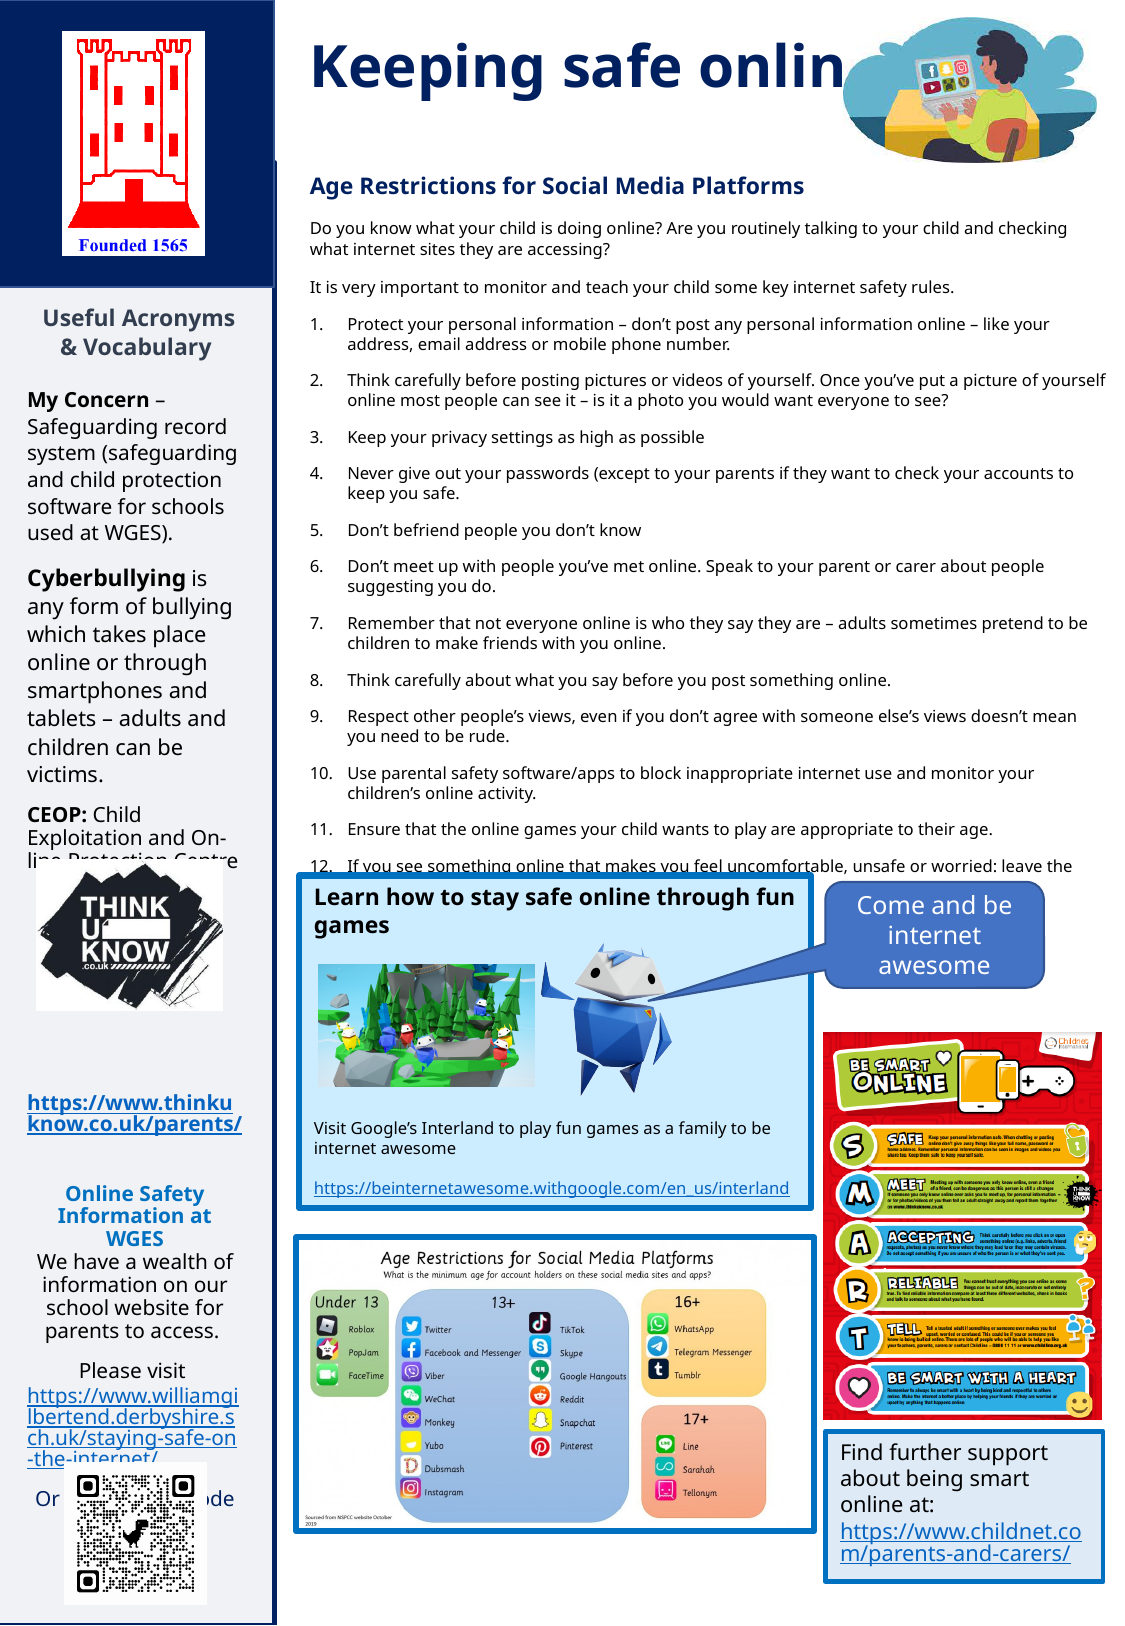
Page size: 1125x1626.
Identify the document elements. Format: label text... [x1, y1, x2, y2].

picture [64, 1462, 207, 1605]
picture [318, 964, 535, 1087]
picture [299, 1240, 811, 1528]
picture [539, 934, 677, 1100]
text_box Useful Acronyms & Vocabulary My Concern – Safeguarding record system (safeguarding and child protection software for schools used at WGES). Cyberbullying is any form of bullying which takes place online or through smartphones and tablets – adults and children can be victims. CEOP: Child Exploitation and On-line Protection Centre https://www.thinkuknow.co.uk/parents/ Online Safety Information at WGES We have a wealth of information on our school website for parents to access. Please visit https://www.williamgilbertend.derbyshire.sch.uk/staying-safe-on-the-internet/ Or scan the QR code below - [0, 288, 275, 1625]
picture [842, 17, 1097, 163]
text_box Keeping safe online [294, 0, 1077, 124]
text_box Find further support about being smart online at: https://www.childnet.com/parents-and-carers/ [825, 1431, 1104, 1582]
picture [823, 1032, 1102, 1420]
text_box Come and be internet awesome [677, 880, 1046, 997]
text_box Learn how to stay safe online through fun games Visit Google’s Interland to play fun games as a family to be internet awesome https://beinternetawesome.withgoogle.com/en_us/interland [299, 875, 811, 1209]
text_box Age Restrictions for Social Media Platforms Do you know what your child is doing online? Are you routinely talking to your child and checking what internet sites they are accessing? It is very important to monitor and teach your child some key internet safety rules. Protect your personal information – don’t post any personal information online – like your address, email address or mobile phone number. Think carefully before posting pictures or videos of yourself. Once you’ve put a picture of yourself online most people can see it – is it a photo you would want everyone to see? Keep your privacy settings as high as possible Never give out your passwords (except to your parents if they want to check your accounts to keep you safe. Don’t befriend people you don’t know Don’t meet up with people you’ve met online. Speak to your parent or carer about people suggesting you do. Remember that not everyone online is who they say they are – adults sometimes pretend to be children to make friends with you online. Think carefully about what you say before you post something online. Respect other people’s views, even if you don’t agree with someone else’s views doesn’t mean you need to be rude. Use parental safety software/apps to block inappropriate internet use and monitor your children’s online activity. Ensure that the online games your child wants to play are appropriate to their age. If you see something online that makes you feel uncomfortable, unsafe or worried: leave the computer and tell a trusted adult immediately. [294, 162, 1125, 900]
picture [36, 859, 223, 1011]
text_box [0, 0, 275, 288]
picture [62, 31, 205, 256]
